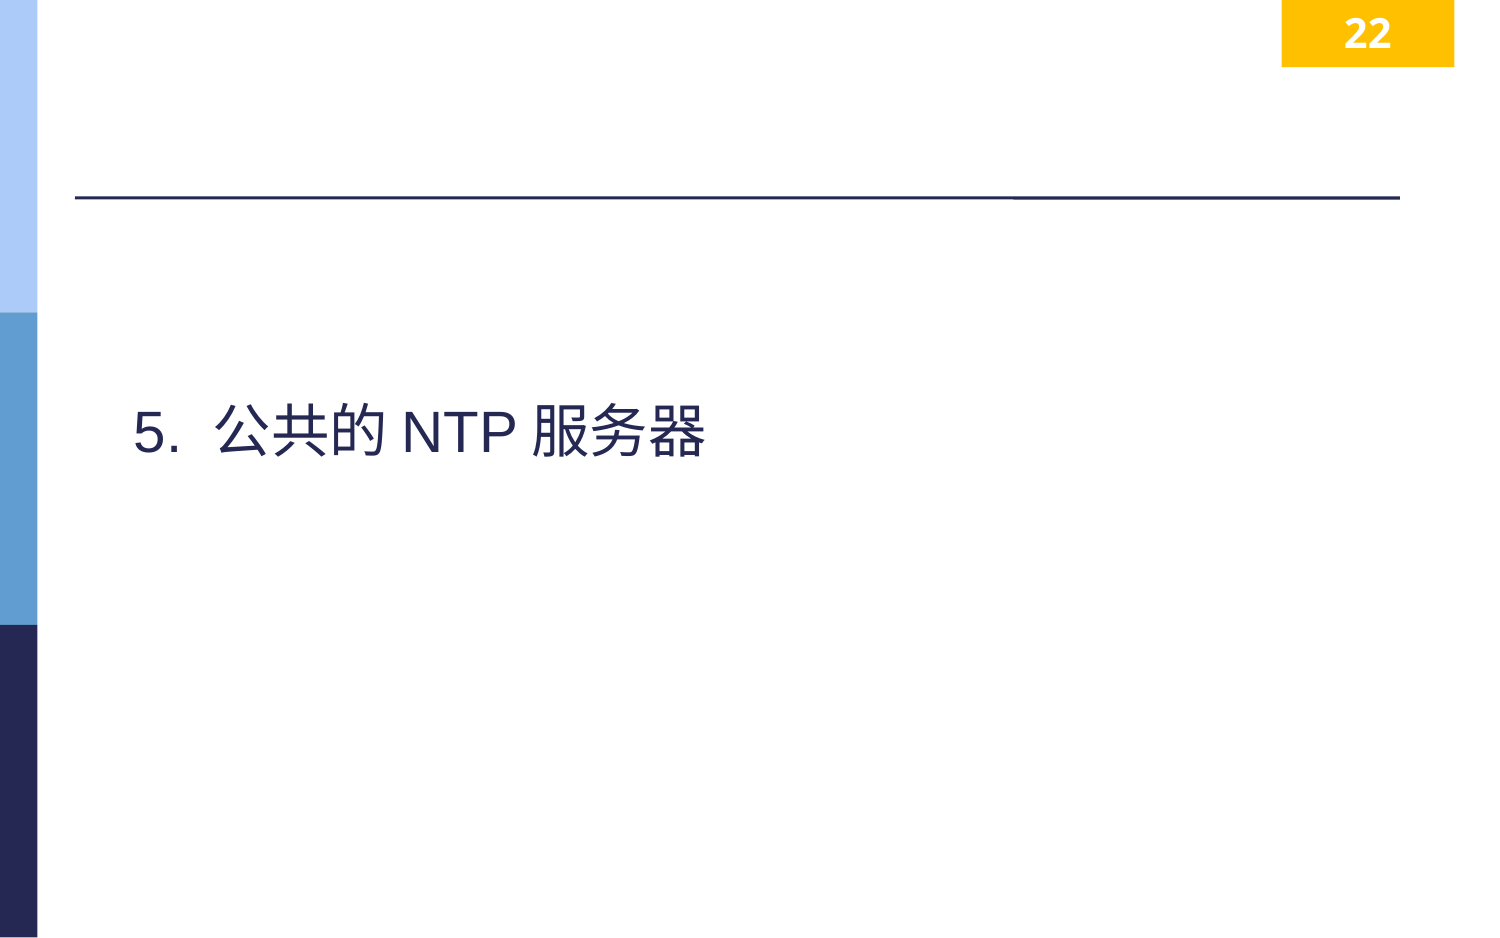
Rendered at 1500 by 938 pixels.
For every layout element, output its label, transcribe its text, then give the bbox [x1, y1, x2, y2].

title 5. 公共的NTP服务器 [120, 315, 1471, 471]
slide_number 22 [1281, 0, 1455, 68]
